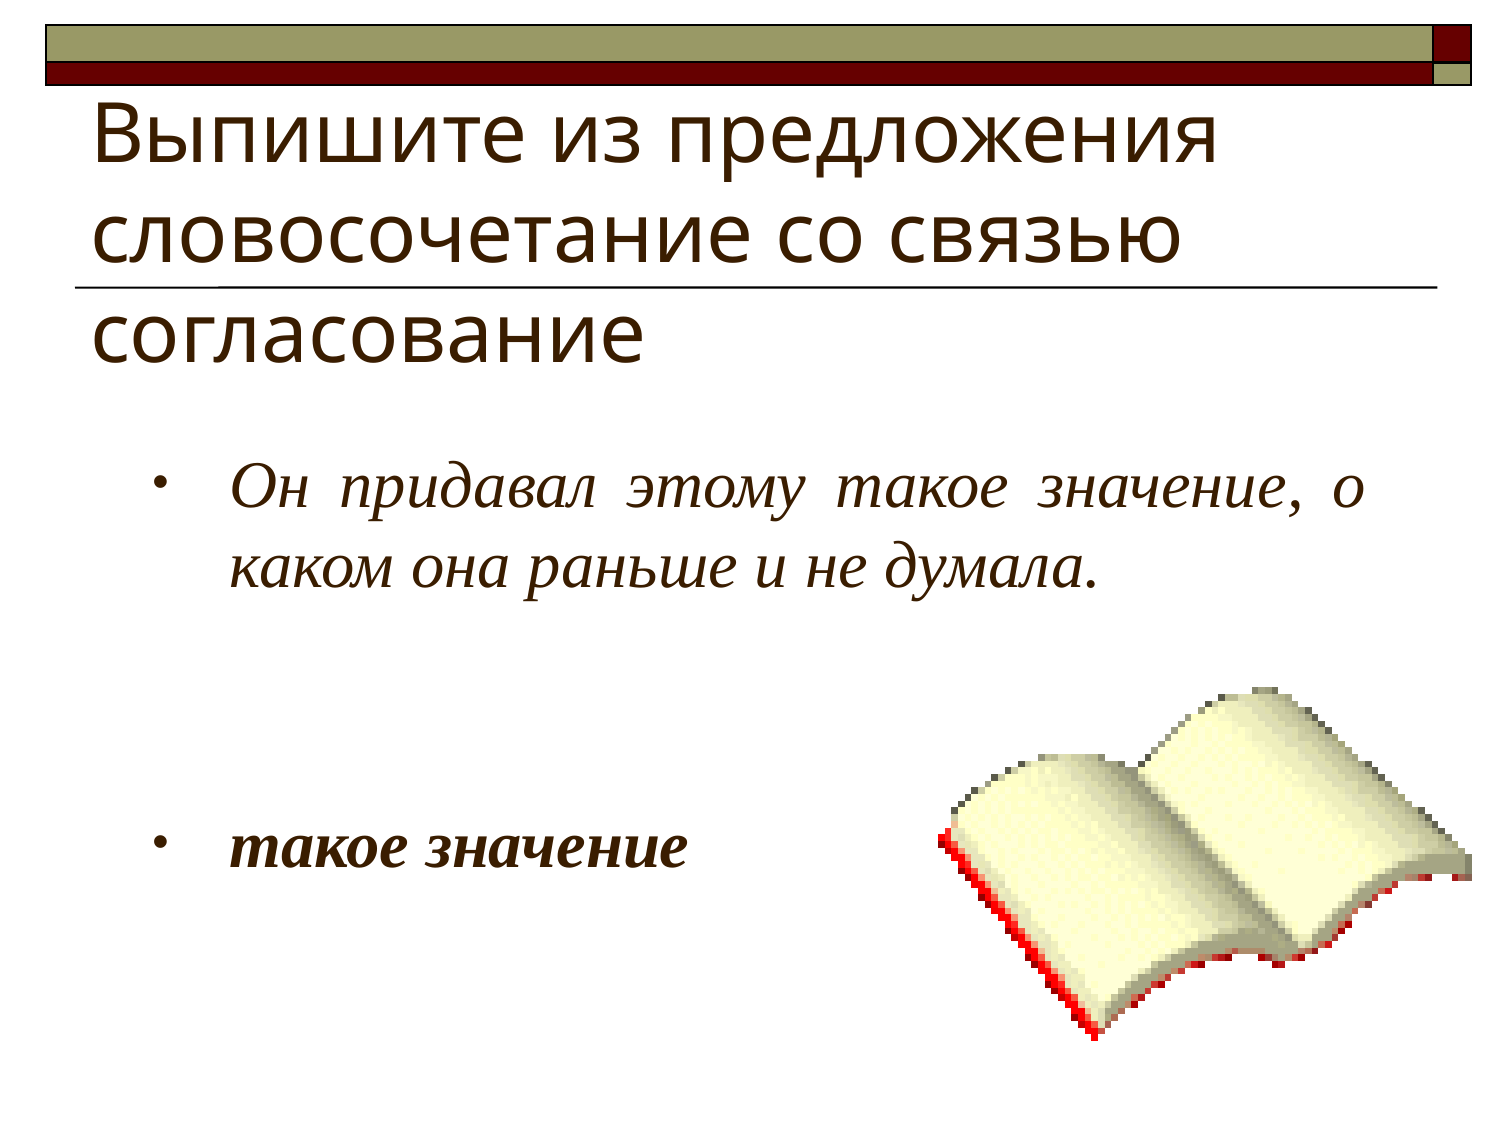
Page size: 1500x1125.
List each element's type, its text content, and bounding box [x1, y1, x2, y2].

picture [925, 581, 1480, 1055]
title Выпишите из предложения словосочетание со связью согласование [74, 39, 1451, 387]
list Он придавал этому такое значение, о каком она раньше и не думала. такое значение [137, 433, 1383, 1001]
